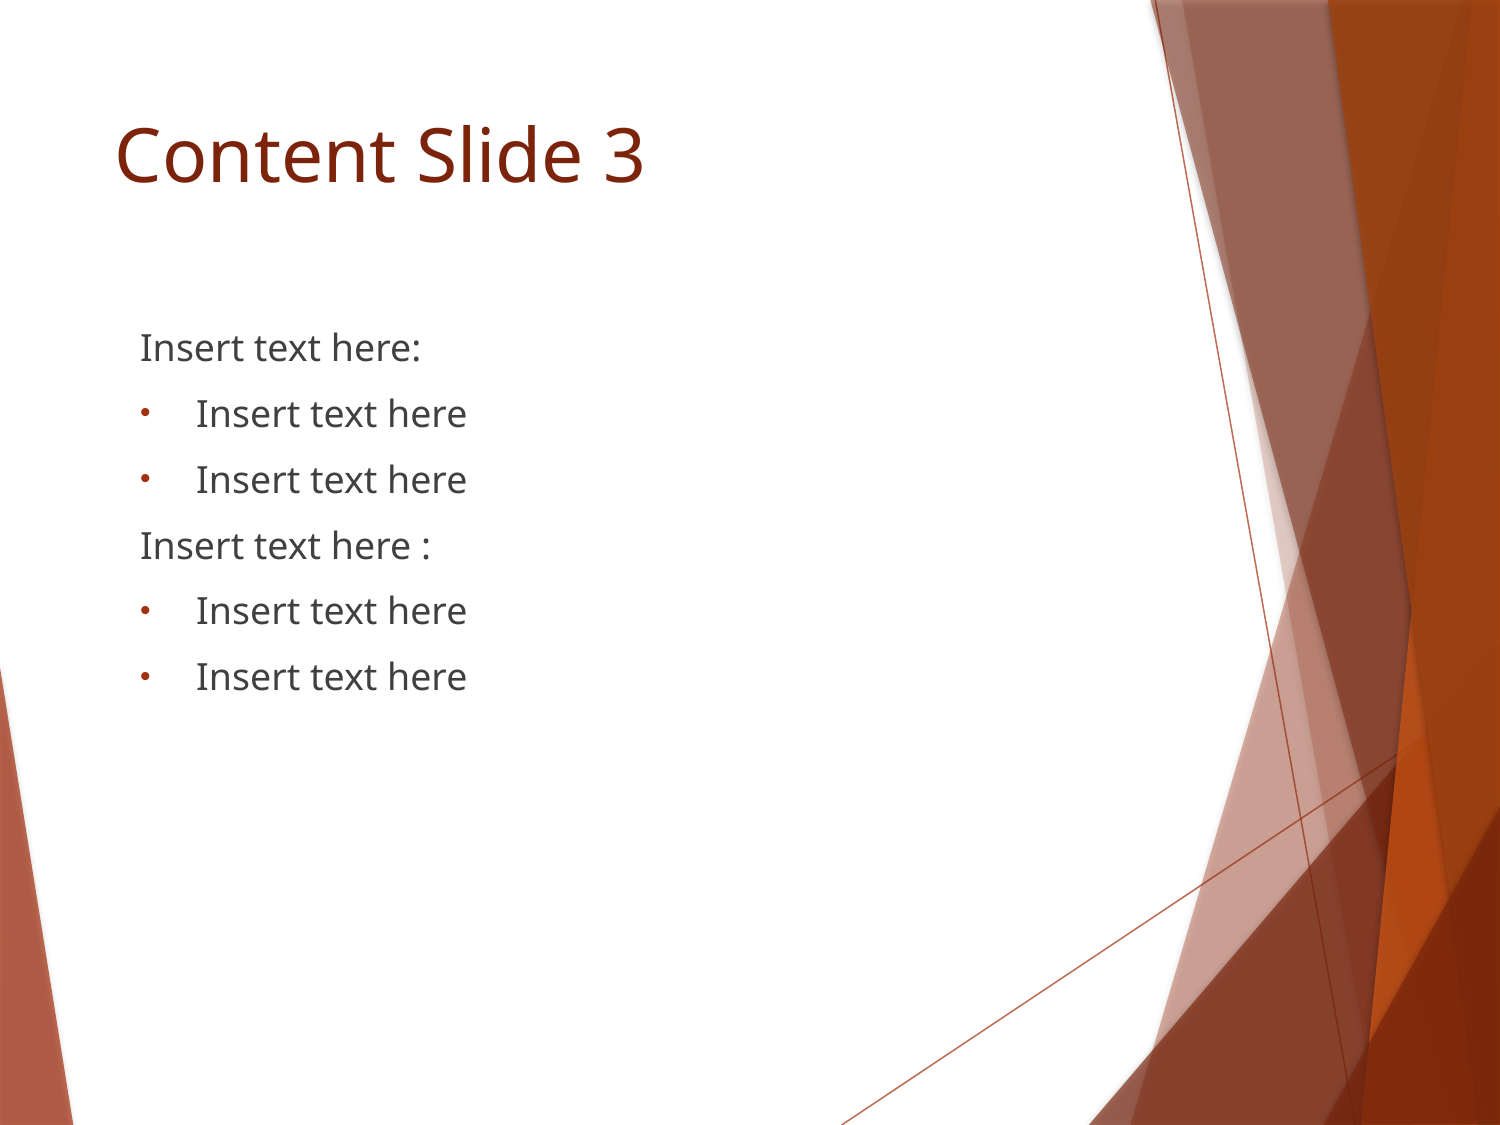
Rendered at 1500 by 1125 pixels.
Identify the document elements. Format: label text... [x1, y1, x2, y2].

title Content Slide 3 [99, 99, 1225, 317]
list Insert text here: Insert text here Insert text here Insert text here : Insert text here Insert text here [125, 316, 1167, 954]
